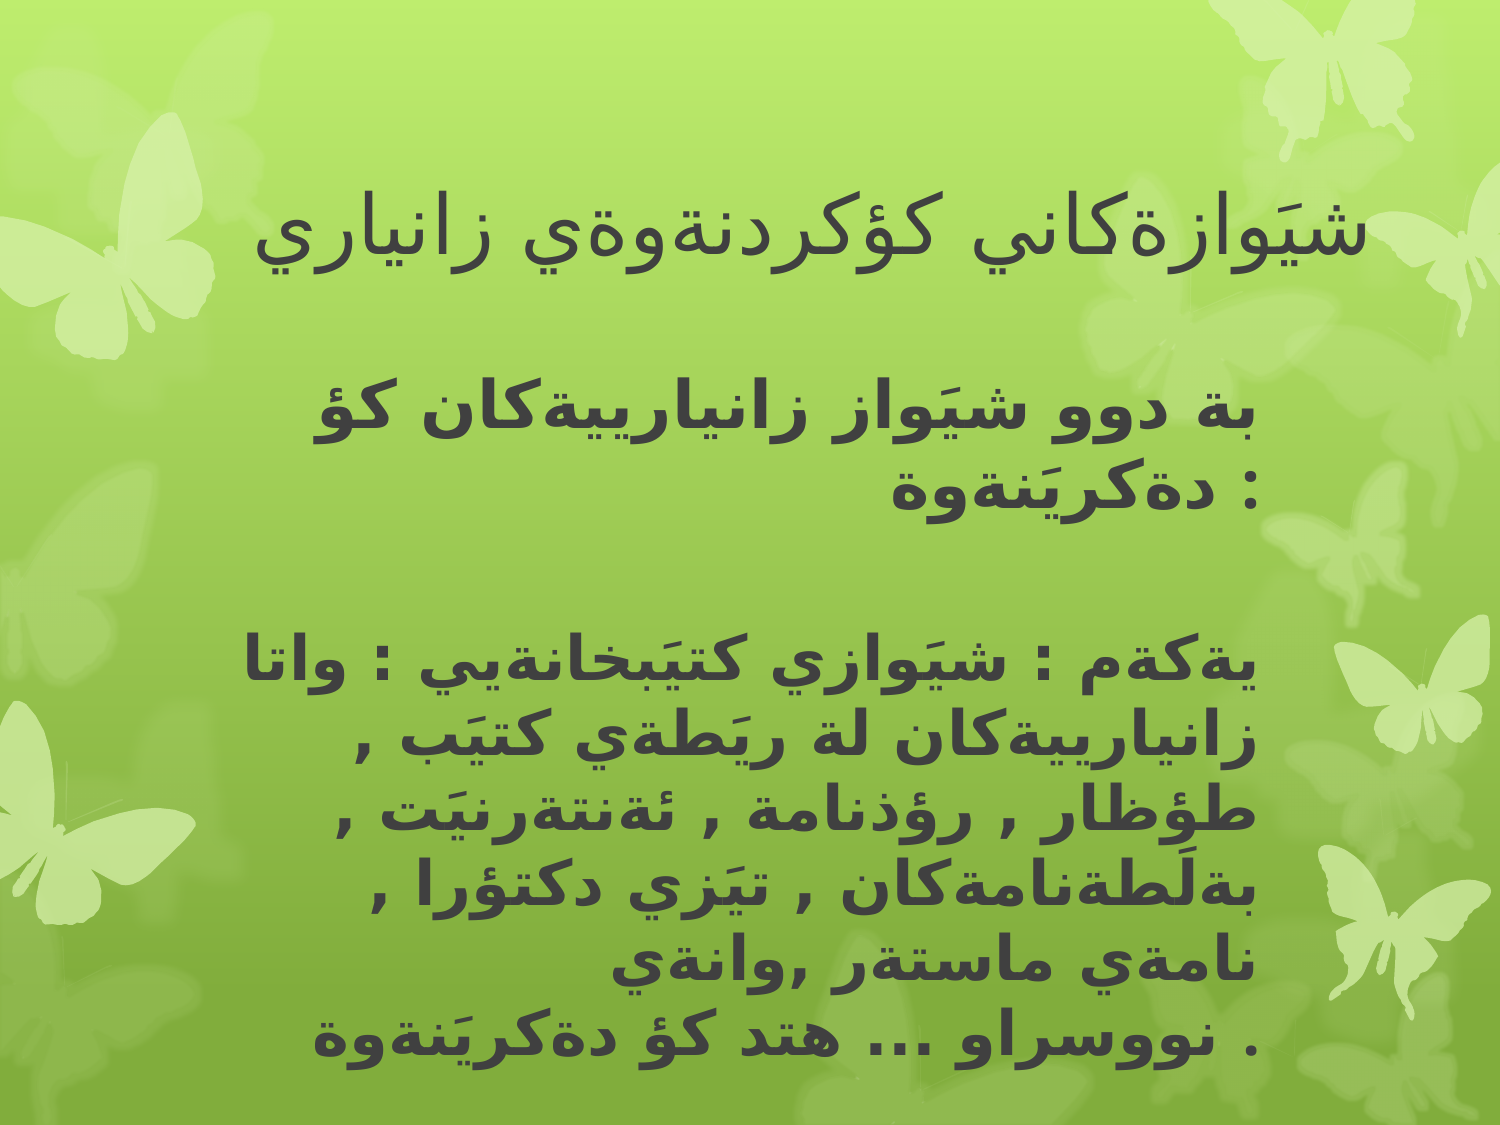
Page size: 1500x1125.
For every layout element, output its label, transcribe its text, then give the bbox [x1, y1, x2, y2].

title شيَوازةكاني كؤكردنةوةي زانياري [112, 66, 1388, 279]
subtitle بة دوو شيَواز زانيارييةكان كؤ دةكريَنةوة : يةكةم : شيَوازي كتيَبخانةيي : واتا زانيارييةكان لة ريَطةي كتيَب , طؤظار , رؤذنامة , ئةنتةرنيَت , بةلَطةنامةكان , تيَزي دكتؤرا , نامةي ماستةر ,وانةي نووسراو ... هتد كؤ دةكريَنةوة . [225, 278, 1275, 1012]
